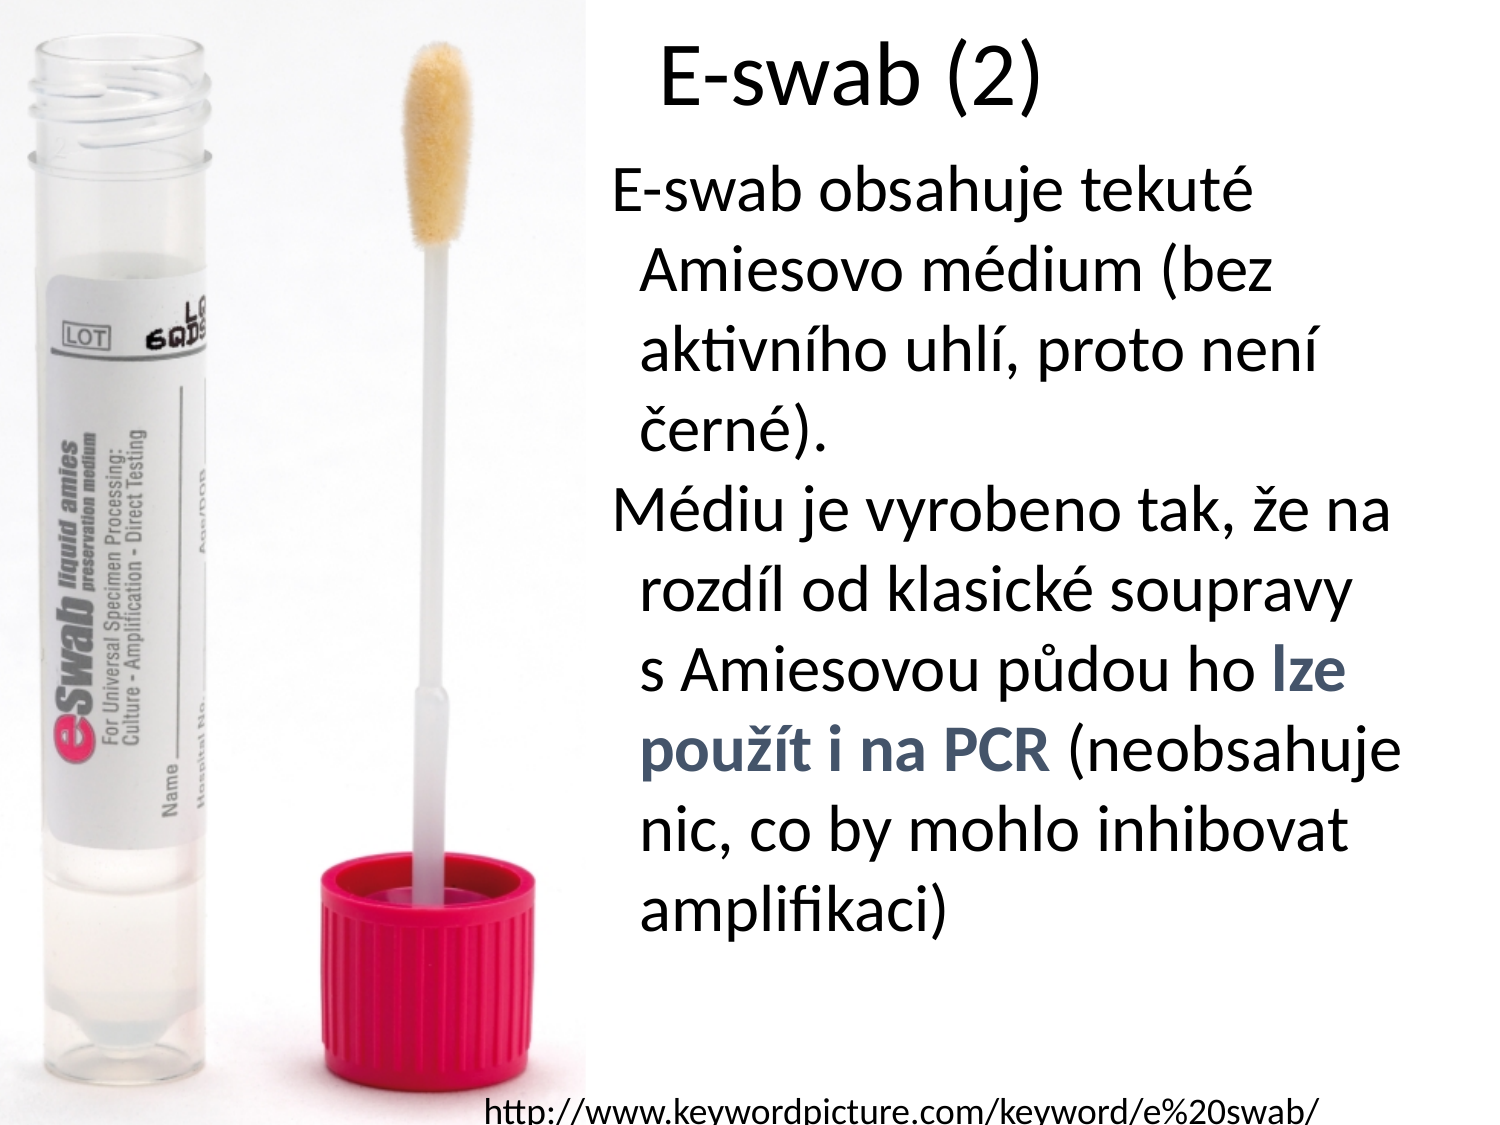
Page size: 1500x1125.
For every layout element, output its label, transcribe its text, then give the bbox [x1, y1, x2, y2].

text_box http://www.keywordpicture.com/keyword/e%20swab/ [586, 1079, 1335, 1125]
picture [0, 0, 586, 1125]
title E-swab (2) [643, 0, 1471, 137]
list E-swab obsahuje tekuté Amiesovo médium (bez aktivního uhlí, proto není černé). Médiu je vyrobeno tak, že na rozdíl od klasické soupravy s Amiesovou půdou ho lze použít i na PCR (neobsahuje nic, co by mohlo inhibovat amplifikaci) [596, 137, 1500, 1125]
